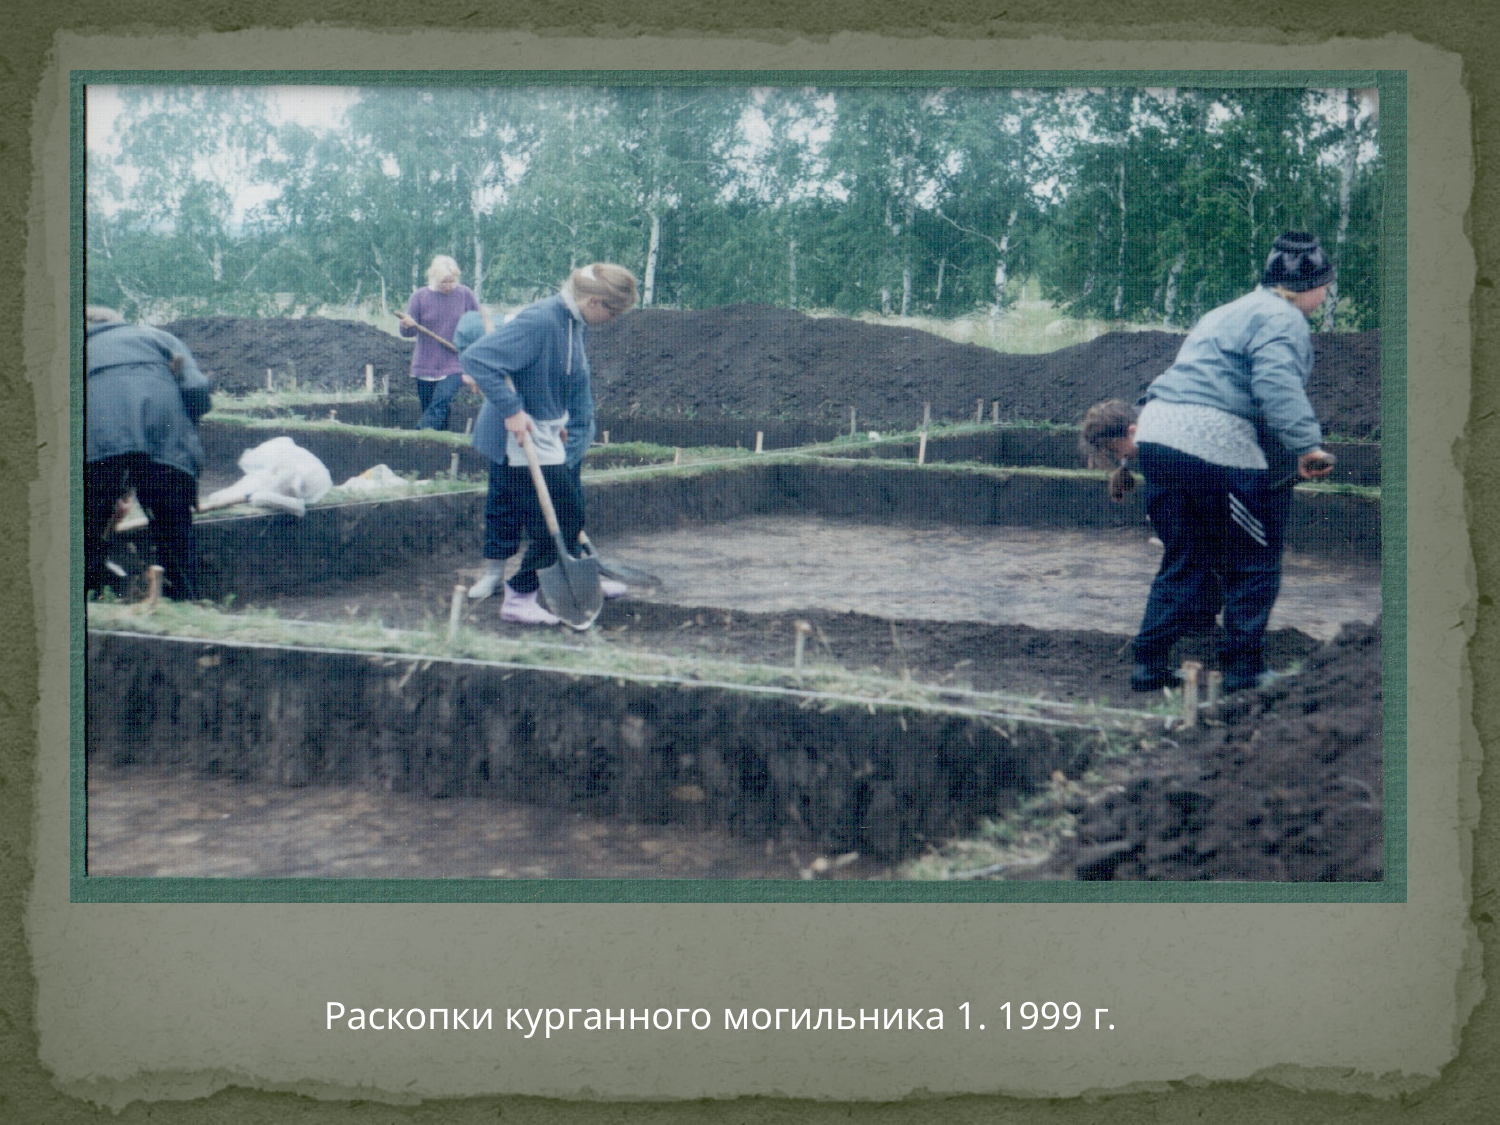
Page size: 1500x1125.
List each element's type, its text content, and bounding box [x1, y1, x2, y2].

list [73, 73, 1403, 901]
text_box Раскопки курганного могильника 1. 1999 г. [199, 984, 1243, 1045]
